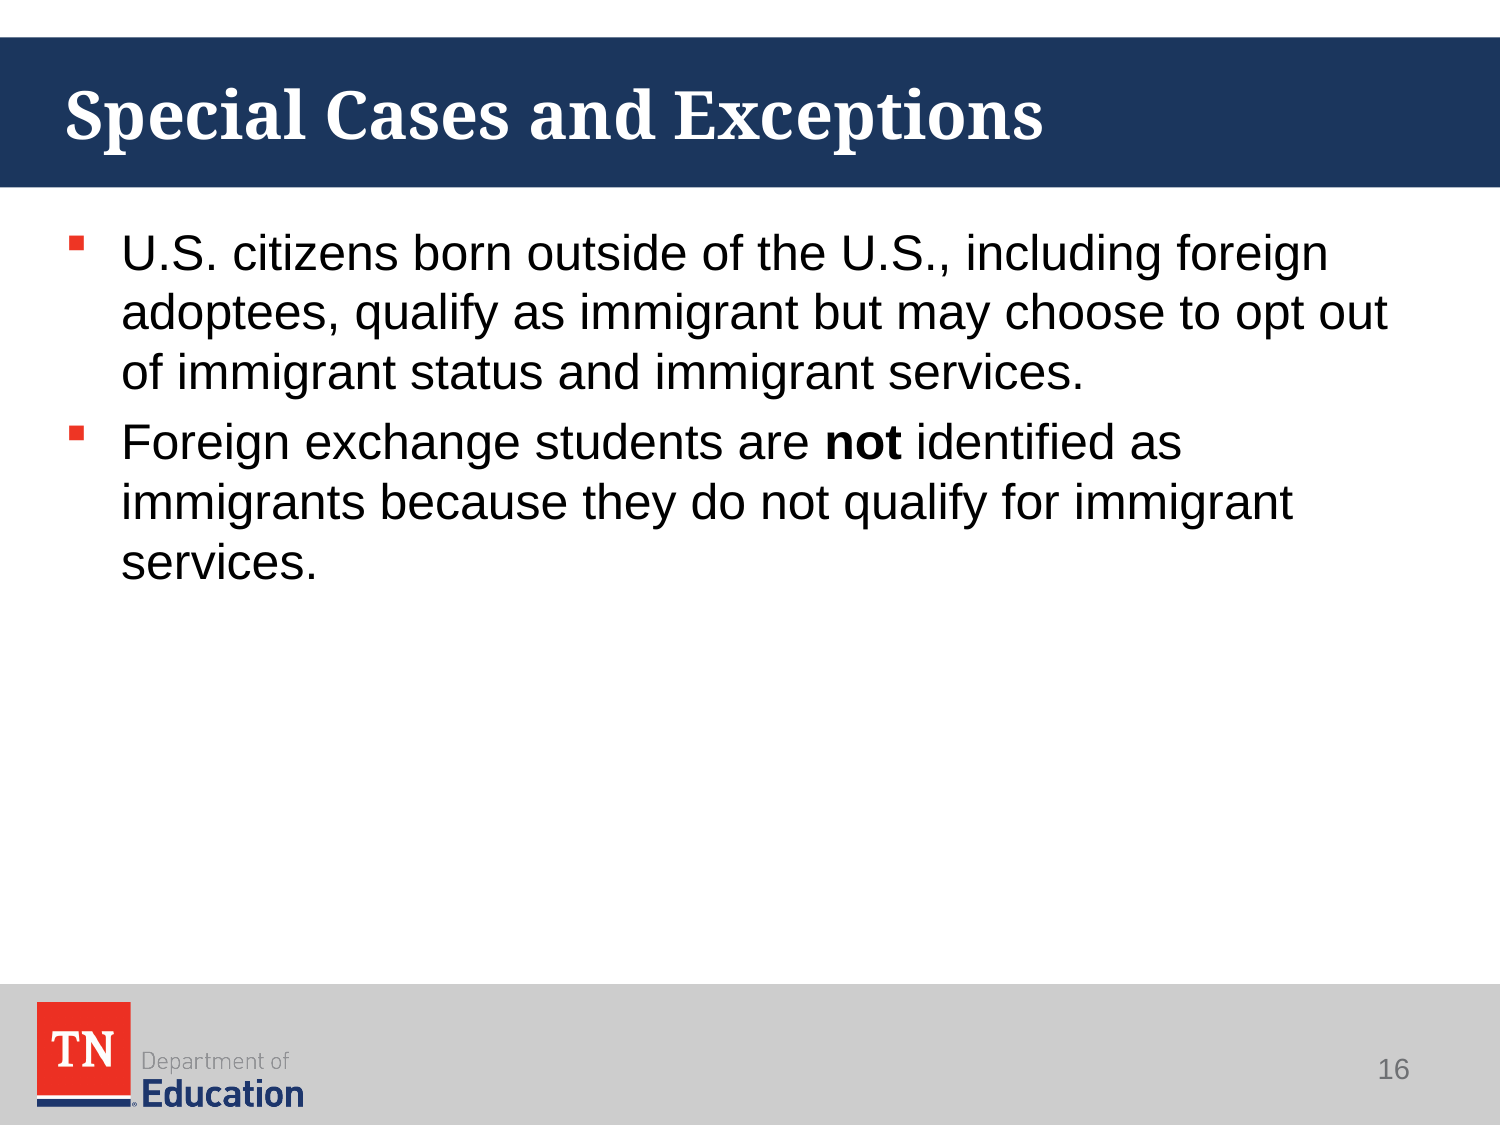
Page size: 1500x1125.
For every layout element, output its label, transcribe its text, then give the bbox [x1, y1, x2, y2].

slide_number 16 [1350, 1042, 1425, 1103]
picture [37, 1002, 303, 1107]
list U.S. citizens born outside of the U.S., including foreign adoptees, qualify as immigrant but may choose to opt out of immigrant status and immigrant services. Foreign exchange students are not identified as immigrants because they do not qualify for immigrant services. [50, 212, 1425, 955]
title Special Cases and Exceptions [50, 37, 1413, 188]
